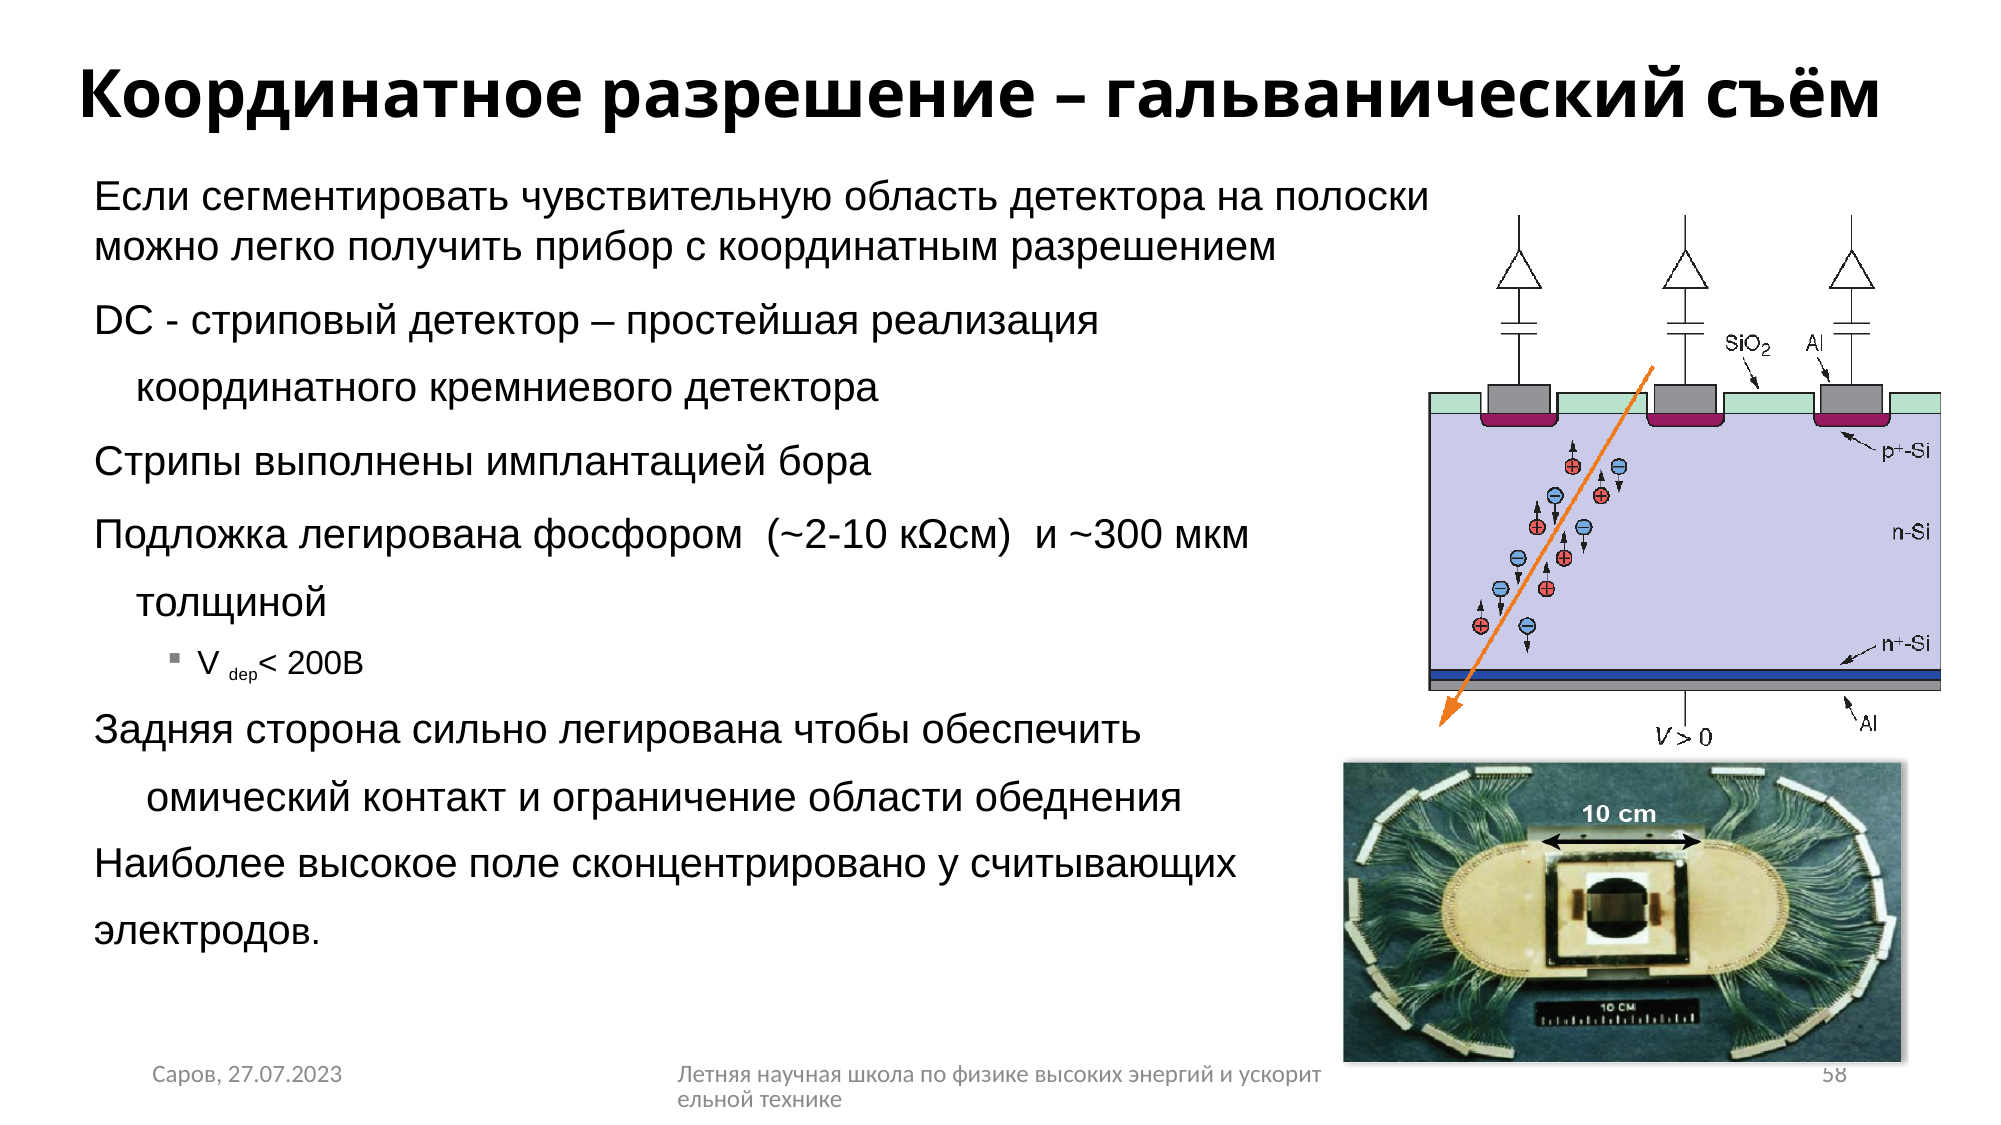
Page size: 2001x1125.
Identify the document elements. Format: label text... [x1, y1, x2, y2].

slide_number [137, 1042, 588, 1103]
text_box Если сегментировать чувствительную область детектора на полоски можно легко получить прибор с координатным разрешением DC - стриповый детектор – простейшая реализация координатного кремниевого детектора Стрипы выполнены имплантацией бора Подложка легирована фосфором (~2-10 кΩcм) и ~300 мкм толщиной V dep< 200В Задняя сторона сильно легирована чтобы обеспечить омический контакт и ограничение области обеднения Наиболее высокое поле сконцентрировано у считывающих электродов. [92, 169, 1815, 953]
text_box [1337, 752, 1909, 1068]
text_box [1428, 215, 1941, 757]
footer Летняя научная школа по физике высоких энергий и ускорительной технике [662, 1042, 1338, 1103]
title Координатное разрешение – гальванический съём [40, 0, 1941, 175]
slide_number 58 [1412, 1068, 1863, 1103]
